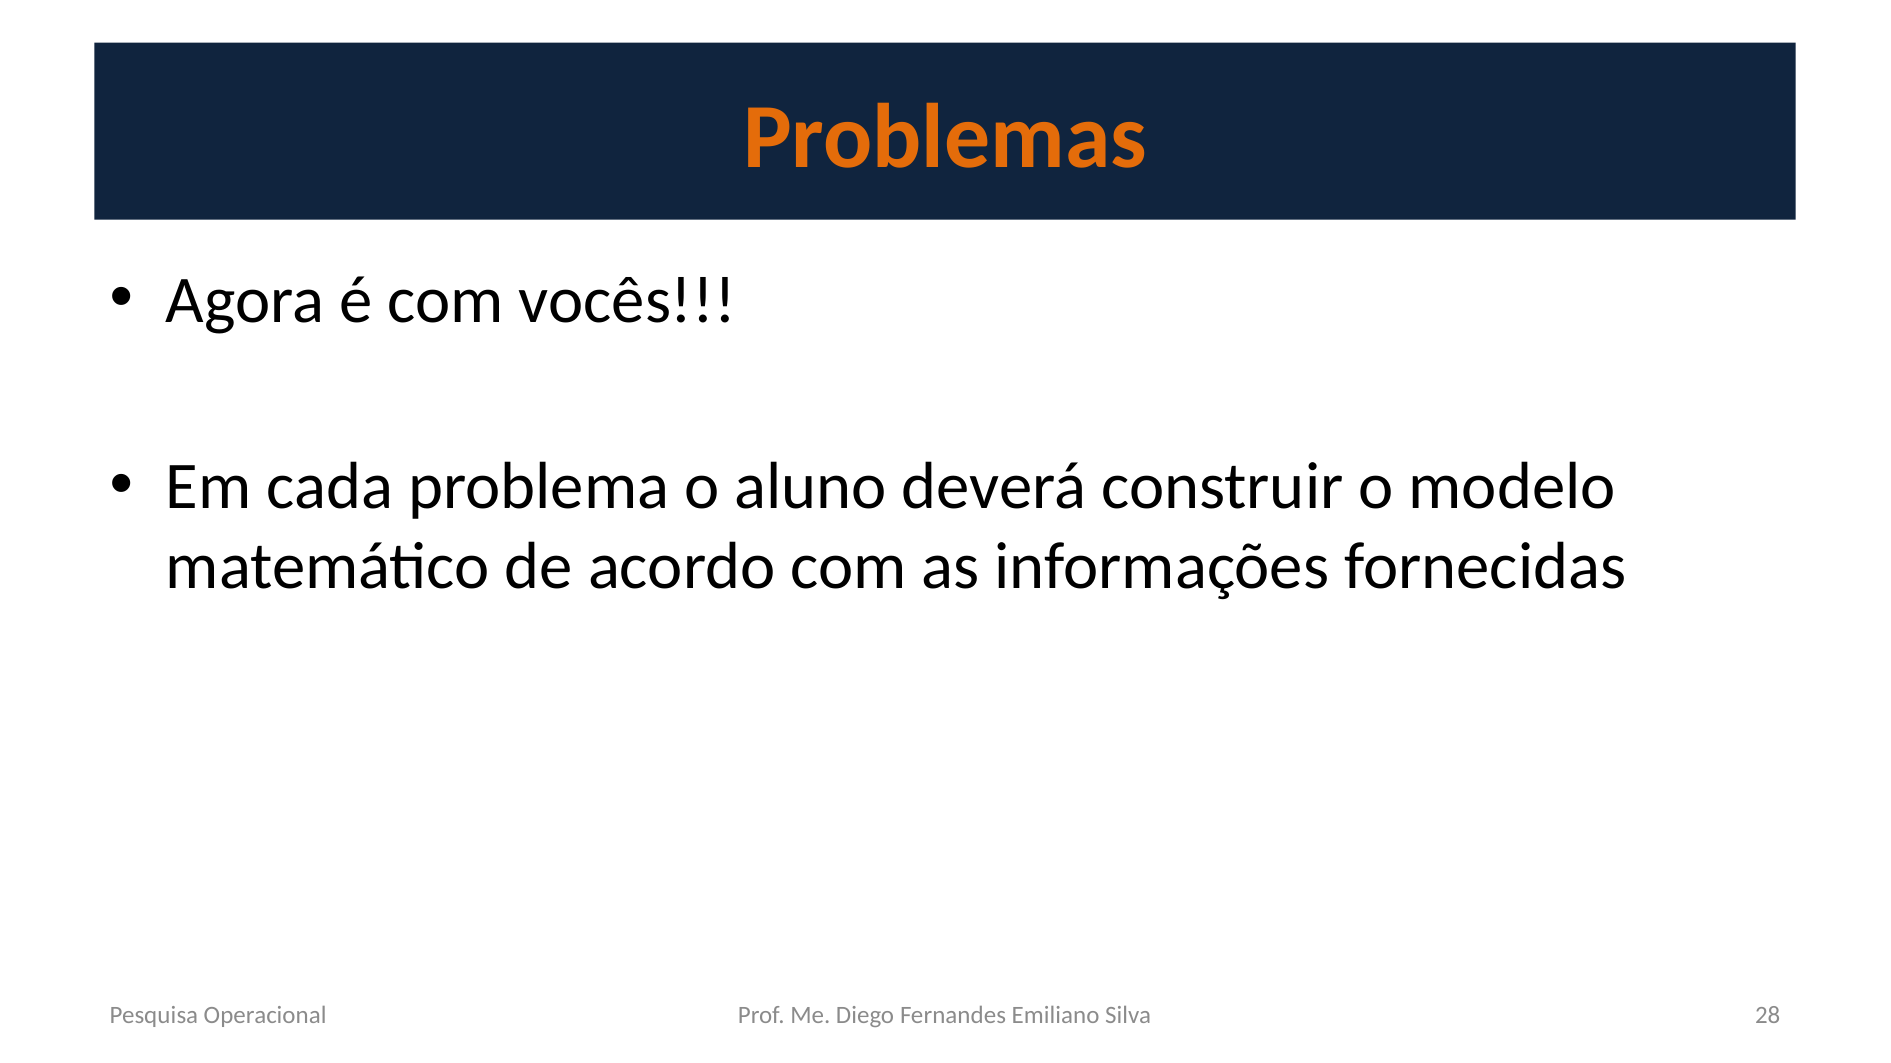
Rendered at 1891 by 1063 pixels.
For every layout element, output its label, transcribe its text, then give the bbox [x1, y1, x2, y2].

title Problemas [94, 42, 1796, 220]
footer Prof. Me. Diego Fernandes Emiliano Silva [645, 985, 1245, 1042]
slide_number 28 [1354, 985, 1796, 1042]
slide_number Pesquisa Operacional [94, 985, 536, 1042]
list Agora é com vocês!!! Em cada problema o aluno deverá construir o modelo matemático de acordo com as informações fornecidas [94, 248, 1796, 950]
